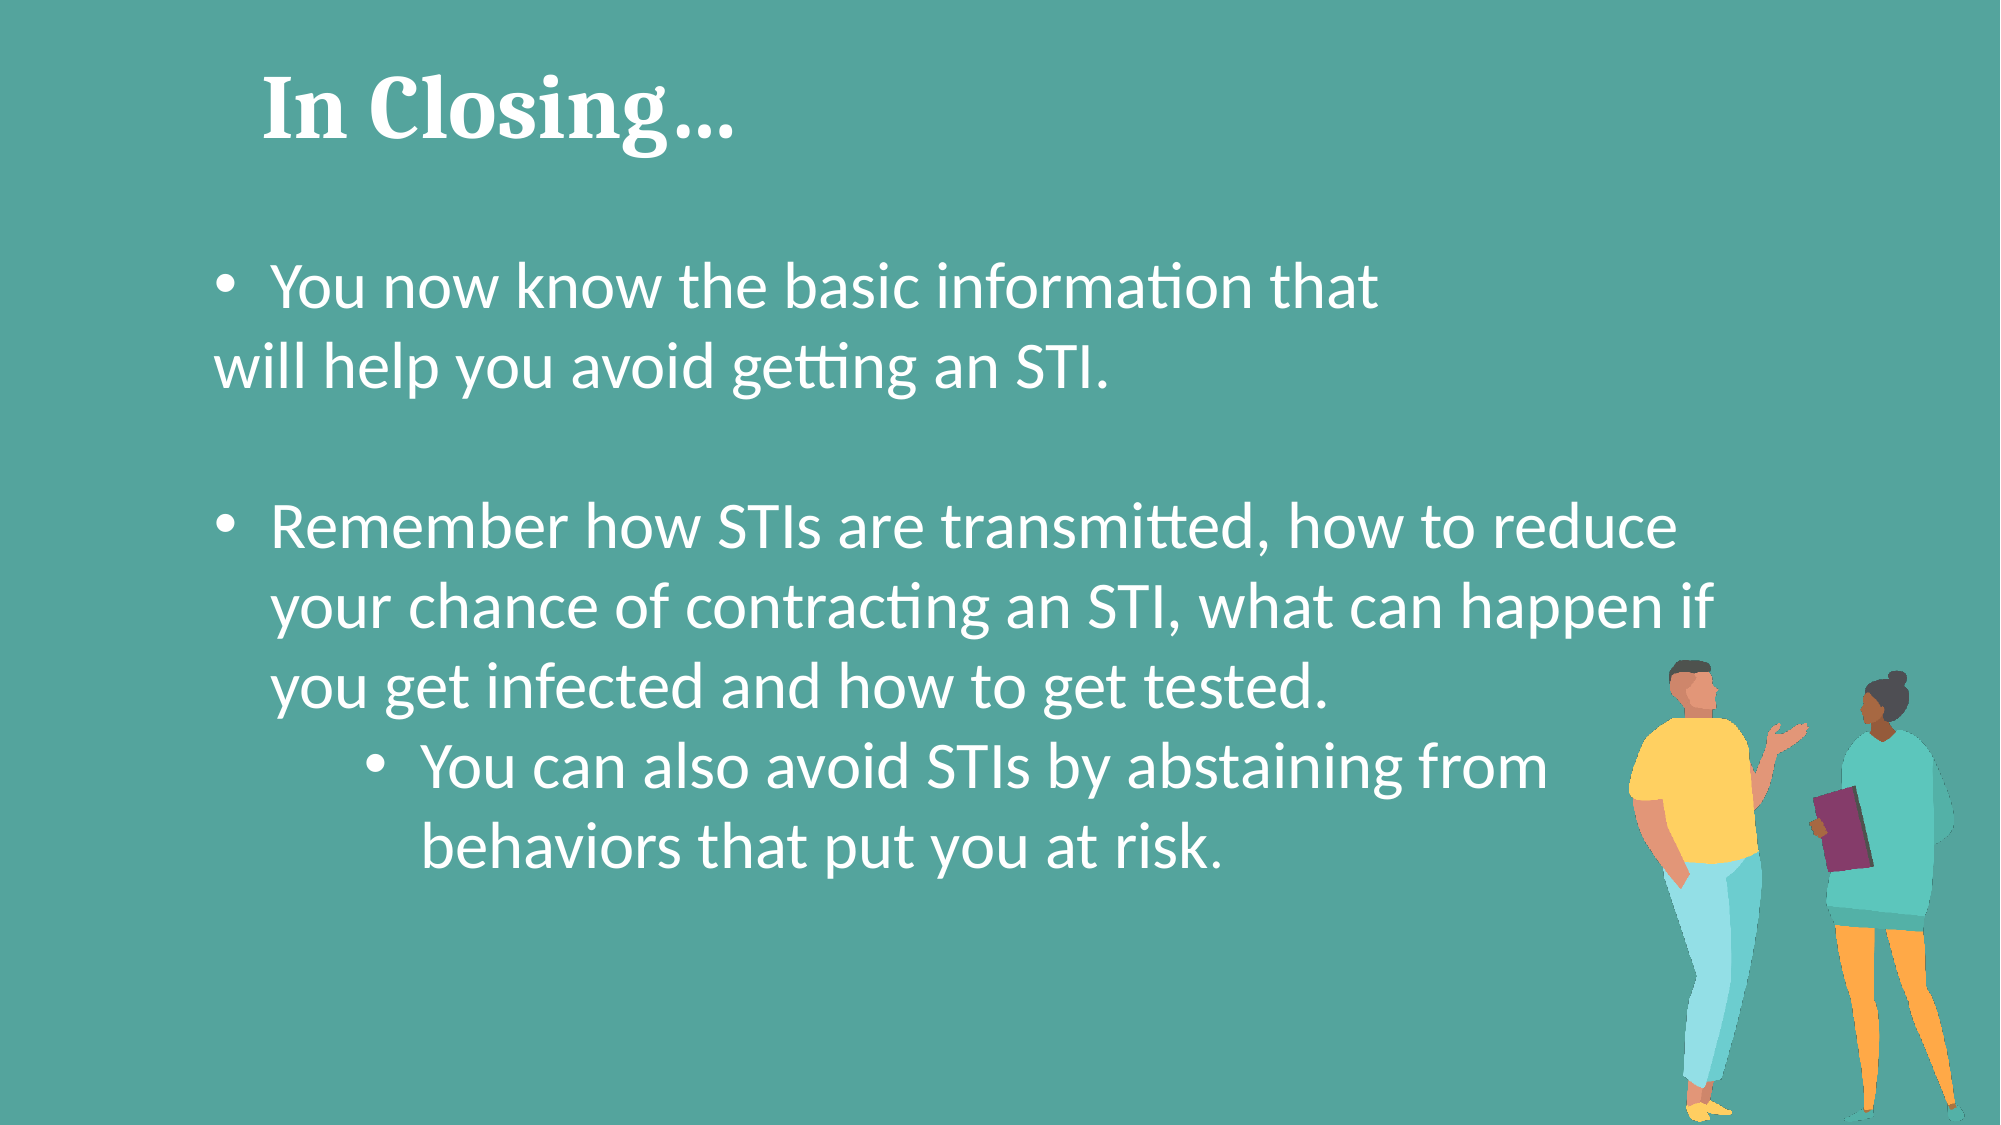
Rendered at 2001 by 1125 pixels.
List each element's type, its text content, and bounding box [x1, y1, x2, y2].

title In Closing… [0, 0, 1364, 218]
text_box You now know the basic information that will help you avoid getting an STI. Remember how STIs are transmitted, how to reduce your chance of contracting an STI, what can happen if you get infected and how to get tested. You can also avoid STIs by abstaining from behaviors that put you at risk. [199, 234, 1734, 890]
picture [1562, 656, 2000, 1125]
